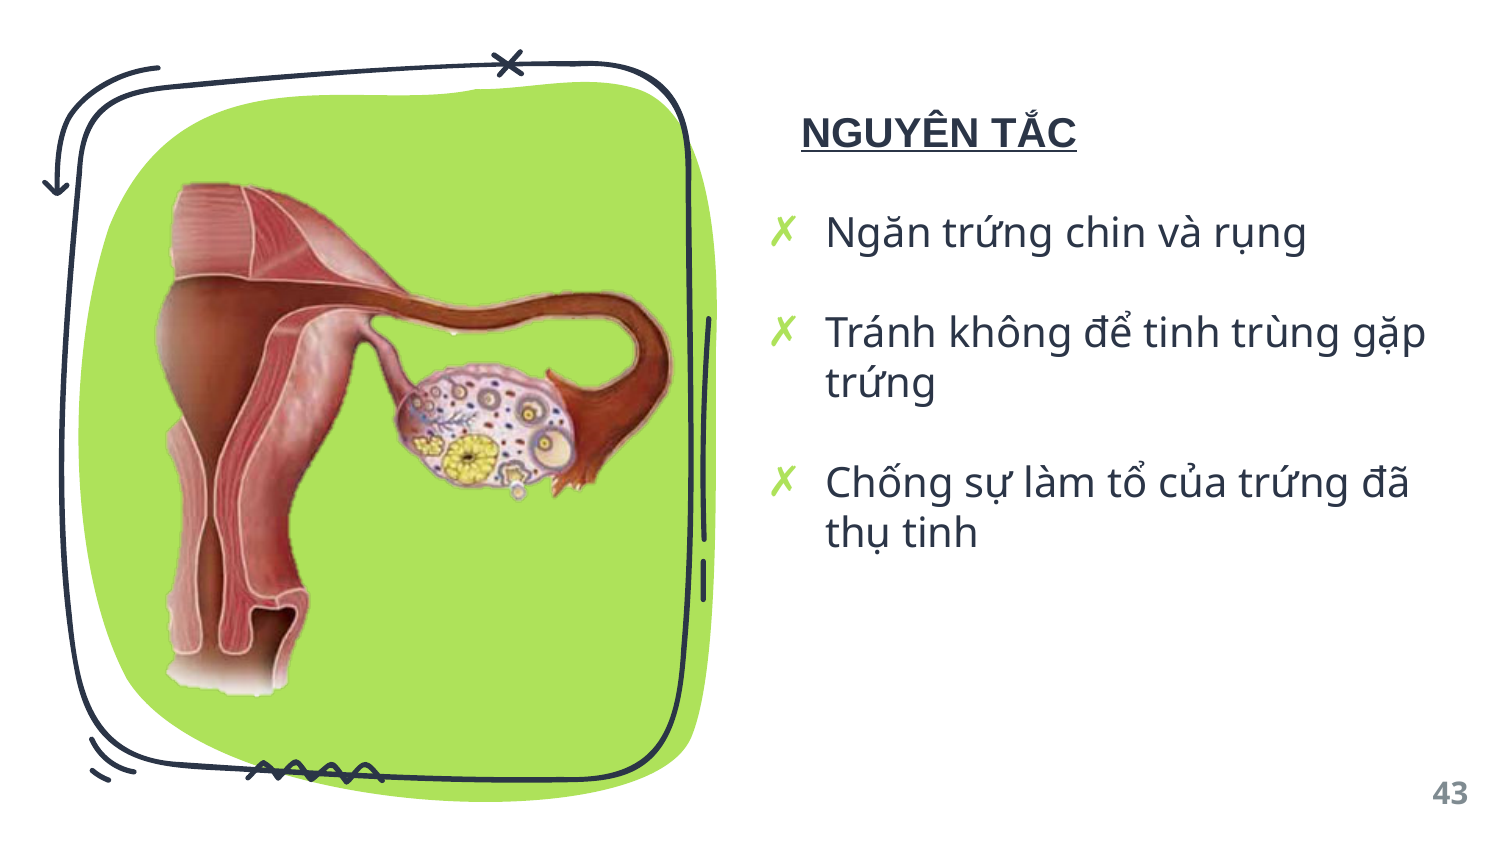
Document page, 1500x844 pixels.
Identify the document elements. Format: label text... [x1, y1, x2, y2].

slide_number 43 [1378, 769, 1469, 820]
list NGUYÊN TẮC Ngăn trứng chin và rụng Tránh không để tinh trùng gặp trứng Chống sự làm tổ của trứng đã thụ tinh [750, 105, 1469, 770]
picture [124, 41, 688, 814]
